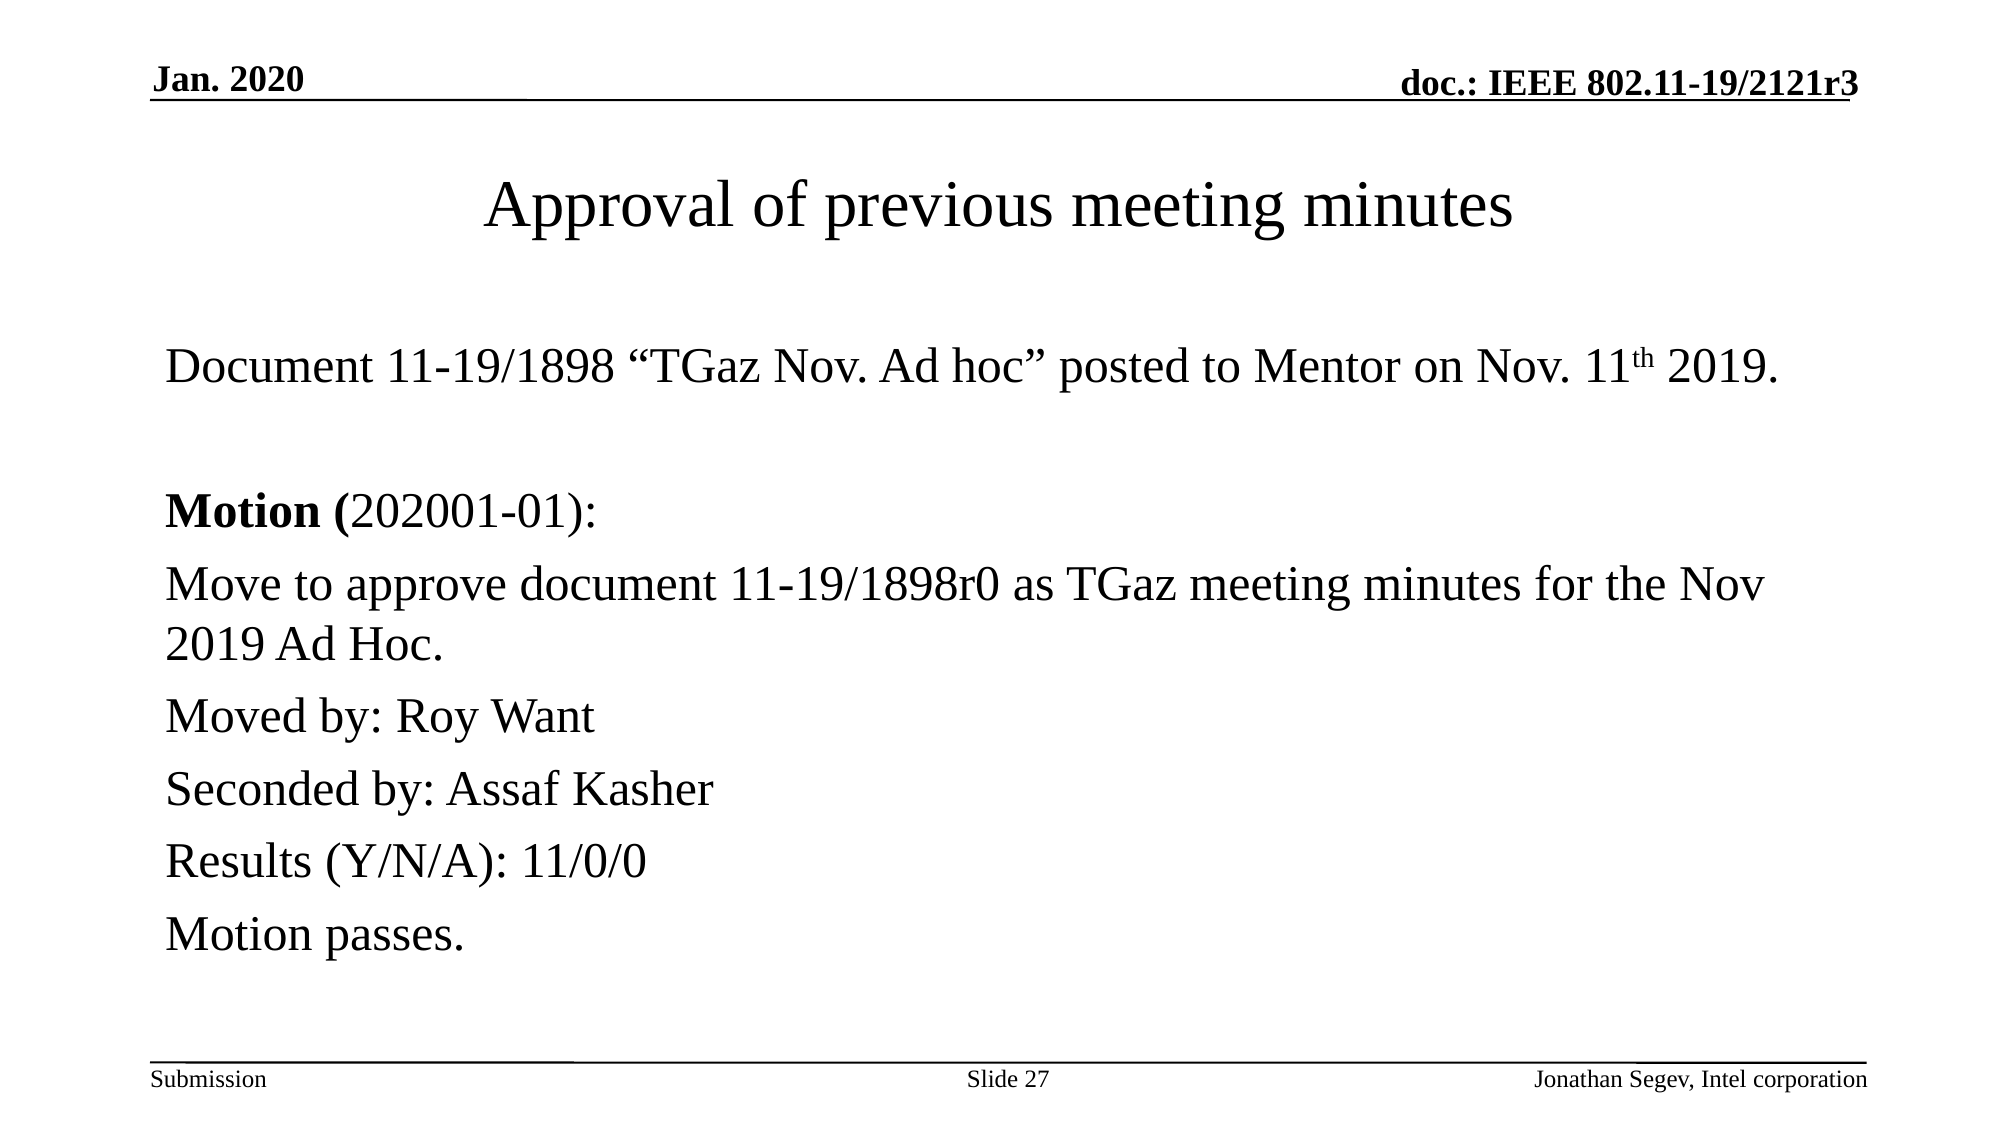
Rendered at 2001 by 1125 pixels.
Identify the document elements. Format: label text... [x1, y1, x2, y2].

slide_number Slide 27 [950, 1061, 1067, 1123]
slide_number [152, 54, 563, 100]
list Document 11-19/1898 “TGaz Nov. Ad hoc” posted to Mentor on Nov. 11th 2019. Motion (202001-01): Move to approve document 11-19/1898r0 as TGaz meeting minutes for the Nov 2019 Ad Hoc. Moved by: Roy Want Seconded by: Assaf Kasher Results (Y/N/A): 11/0/0 Motion passes. [149, 324, 1850, 1000]
title Approval of previous meeting minutes [149, 112, 1850, 288]
footer Jonathan Segev, Intel corporation [1171, 1061, 1869, 1093]
